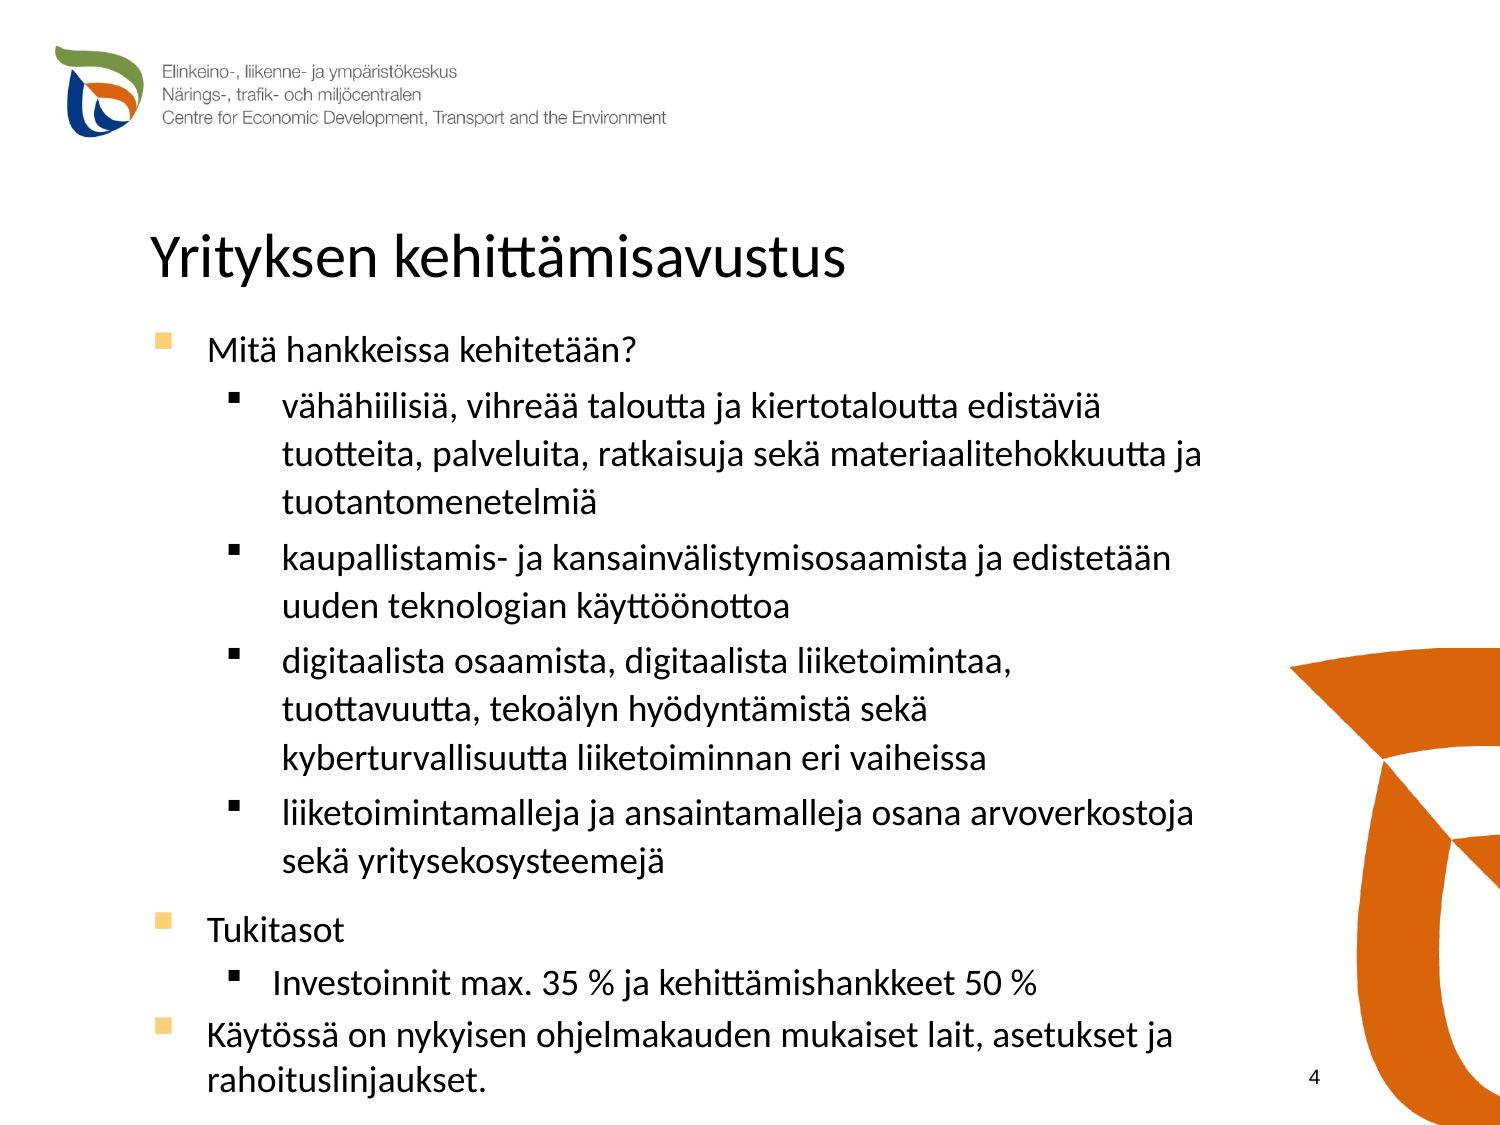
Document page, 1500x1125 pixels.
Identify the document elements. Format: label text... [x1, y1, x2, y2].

footer [41, 1042, 1085, 1103]
picture [1289, 647, 1500, 1125]
title Yrityksen kehittämisavustus [135, 208, 1223, 314]
picture [29, 19, 695, 161]
list Mitä hankkeissa kehitetään? vähähiilisiä, vihreää taloutta ja kiertotaloutta edistäviä tuotteita, palveluita, ratkaisuja sekä materiaalitehokkuutta ja tuotantomenetelmiä​ kaupallistamis- ja kansainvälistymisosaamista ja edistetään uuden teknologian käyttöönottoa digitaalista osaamista, digitaalista liiketoimintaa, tuottavuutta, tekoälyn hyödyntämistä sekä kyberturvallisuutta liiketoiminnan eri vaiheissa liiketoimintamalleja ja ansaintamalleja osana arvoverkostoja sekä yritysekosysteemejä​ Tukitasot Investoinnit max. 35 % ja kehittämishankkeet 50 % Käytössä on nykyisen ohjelmakauden mukaiset lait, asetukset ja rahoituslinjaukset. [135, 314, 1223, 961]
slide_number 4 [1269, 1046, 1336, 1106]
